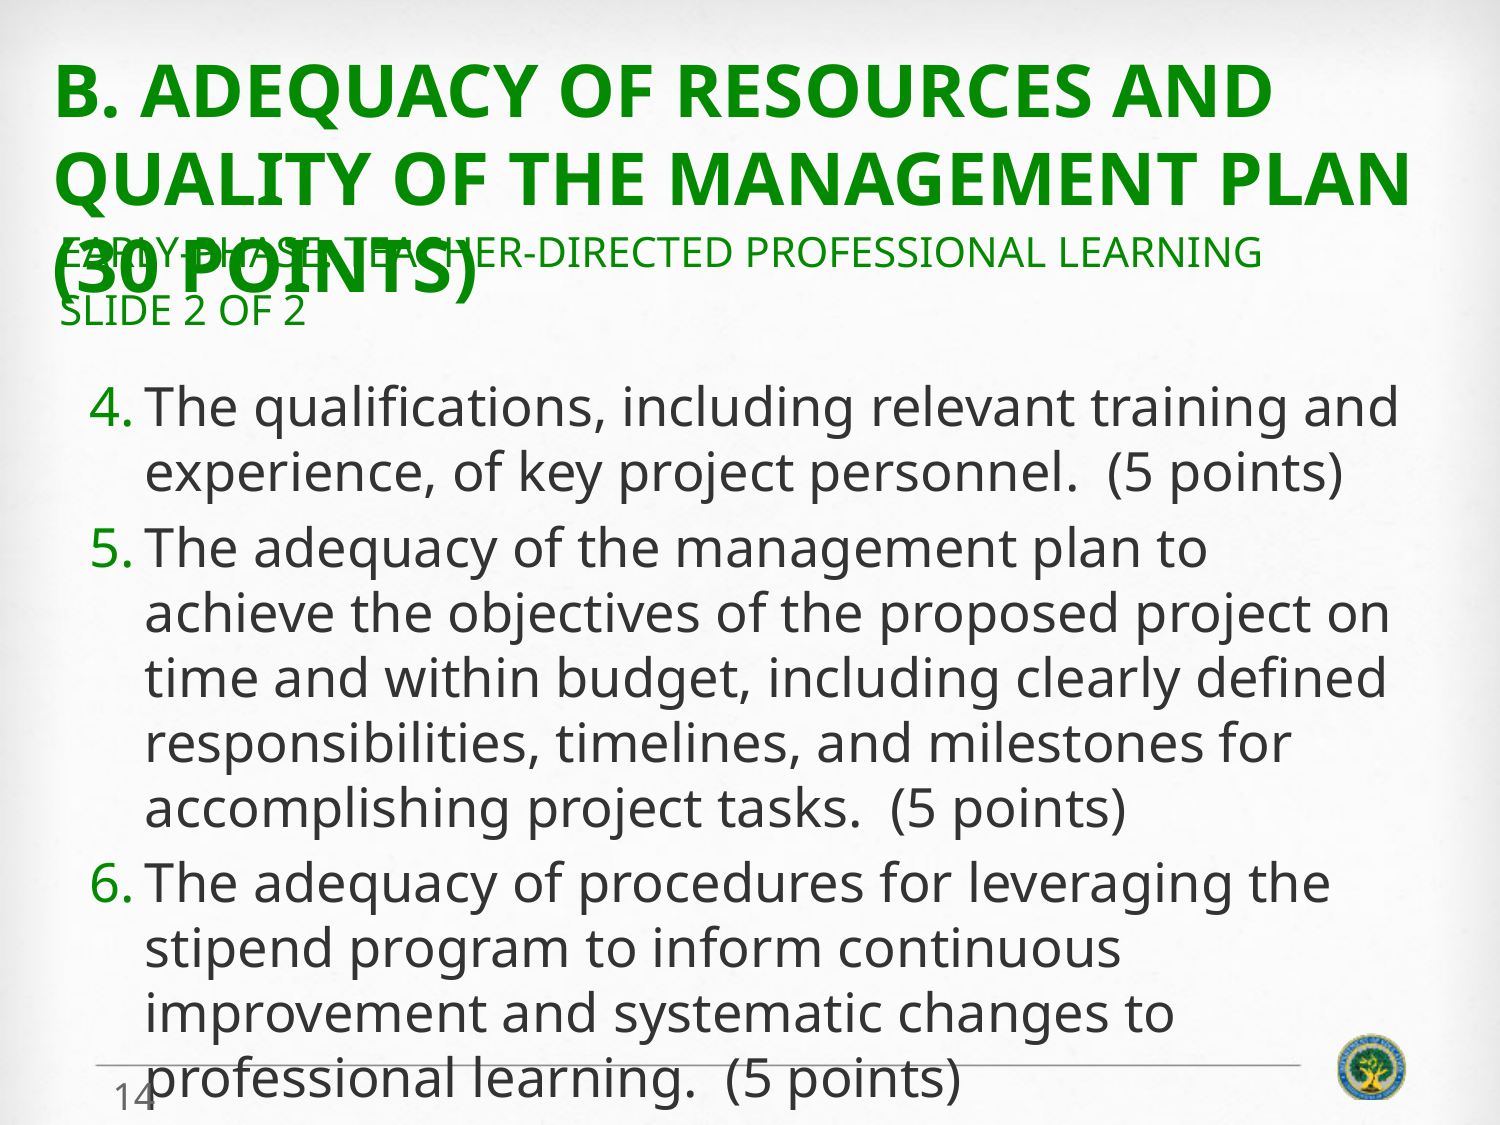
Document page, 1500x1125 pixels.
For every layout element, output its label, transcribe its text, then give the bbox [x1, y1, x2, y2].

slide_number 14 [112, 1065, 200, 1125]
list The qualifications, including relevant training and experience, of key project personnel. (5 points) The adequacy of the management plan to achieve the objectives of the proposed project on time and within budget, including clearly defined responsibilities, timelines, and milestones for accomplishing project tasks. (5 points) The adequacy of procedures for leveraging the stipend program to inform continuous improvement and systematic changes to professional learning. (5 points) [75, 365, 1425, 1095]
title B. Adequacy of Resources and Quality of the Management Plan (30 points) [37, 37, 1475, 130]
list Early-Phase: Teacher-Directed Professional Learning Slide 2 of 2 [40, 218, 1391, 301]
picture [0, 0, 1500, 1125]
